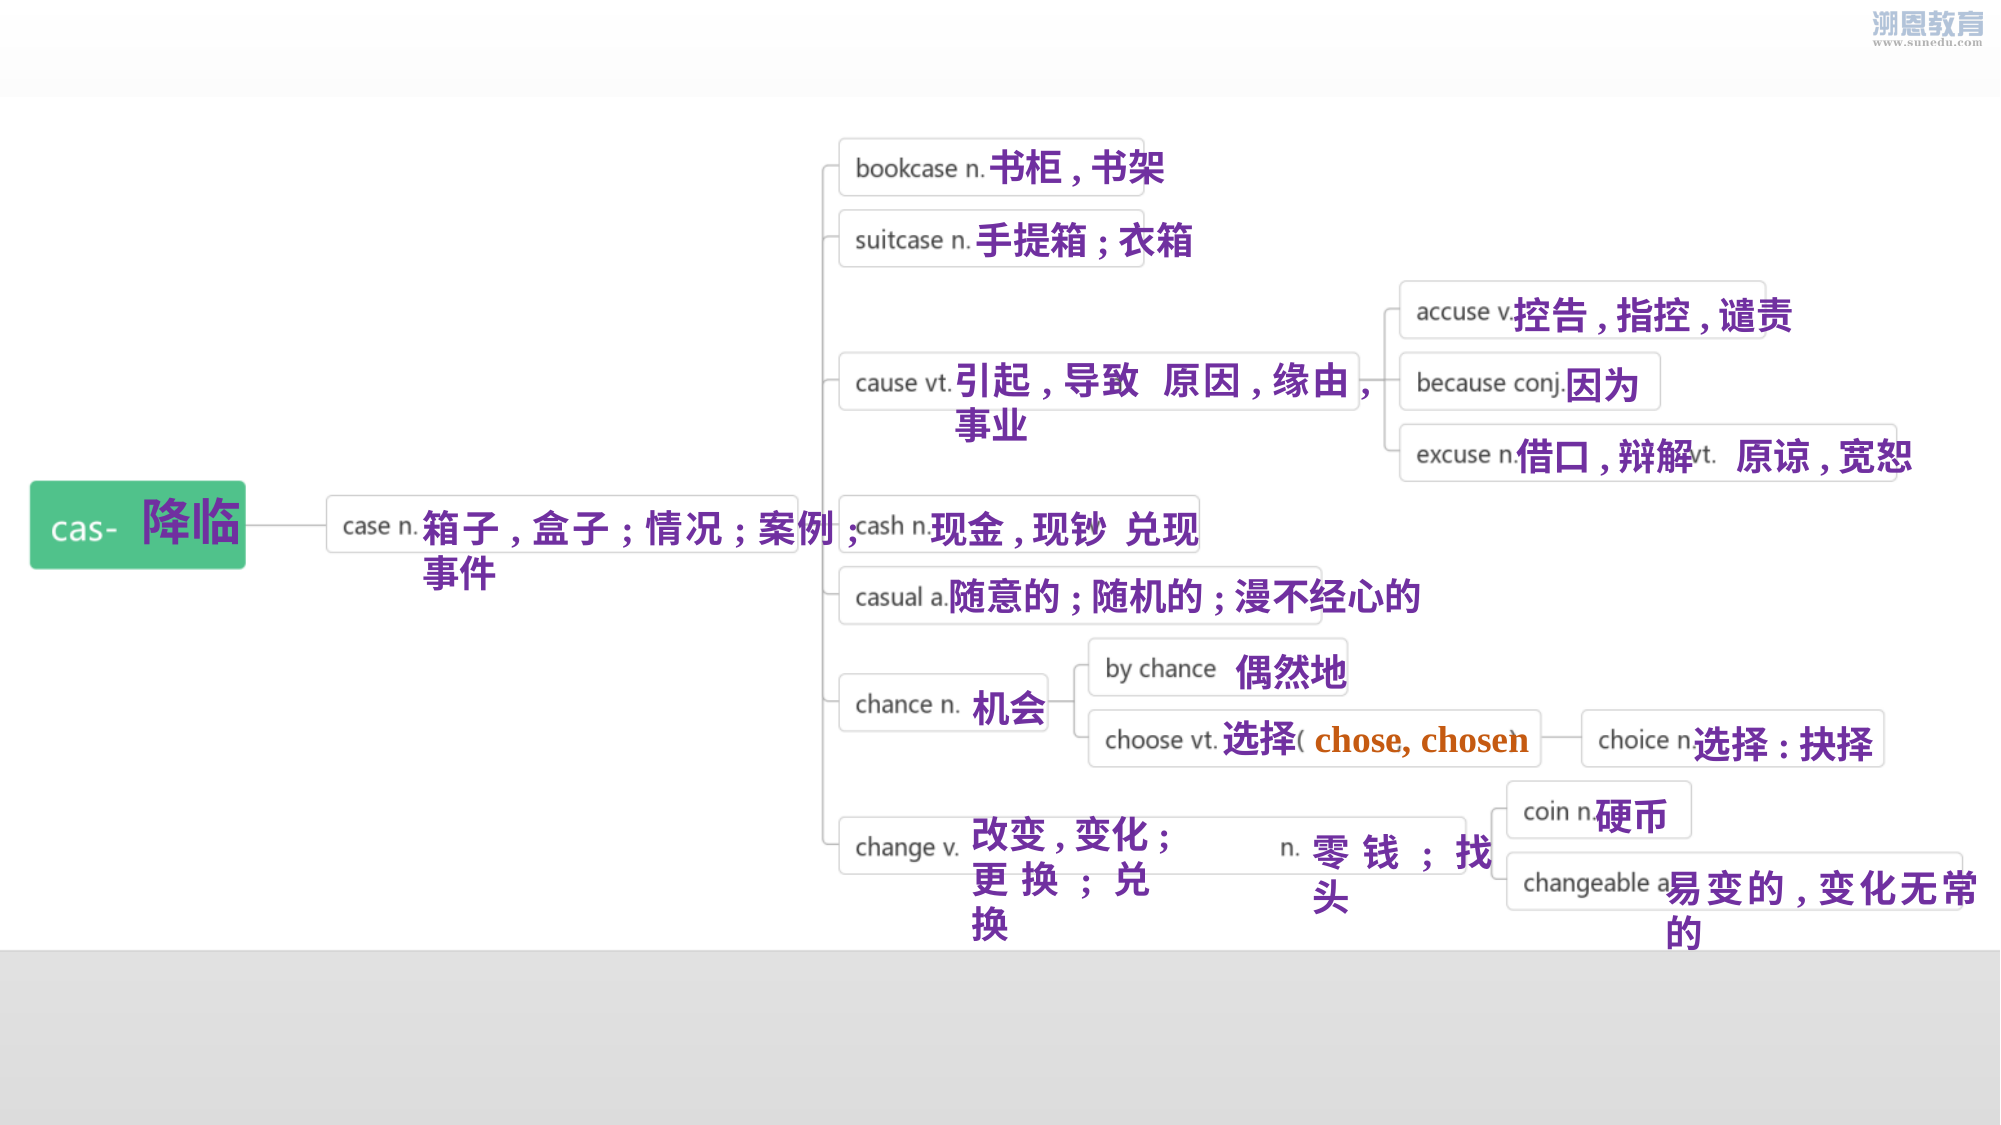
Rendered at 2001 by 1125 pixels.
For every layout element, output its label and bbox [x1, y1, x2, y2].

picture [1872, 10, 1983, 46]
picture [0, 97, 2000, 955]
